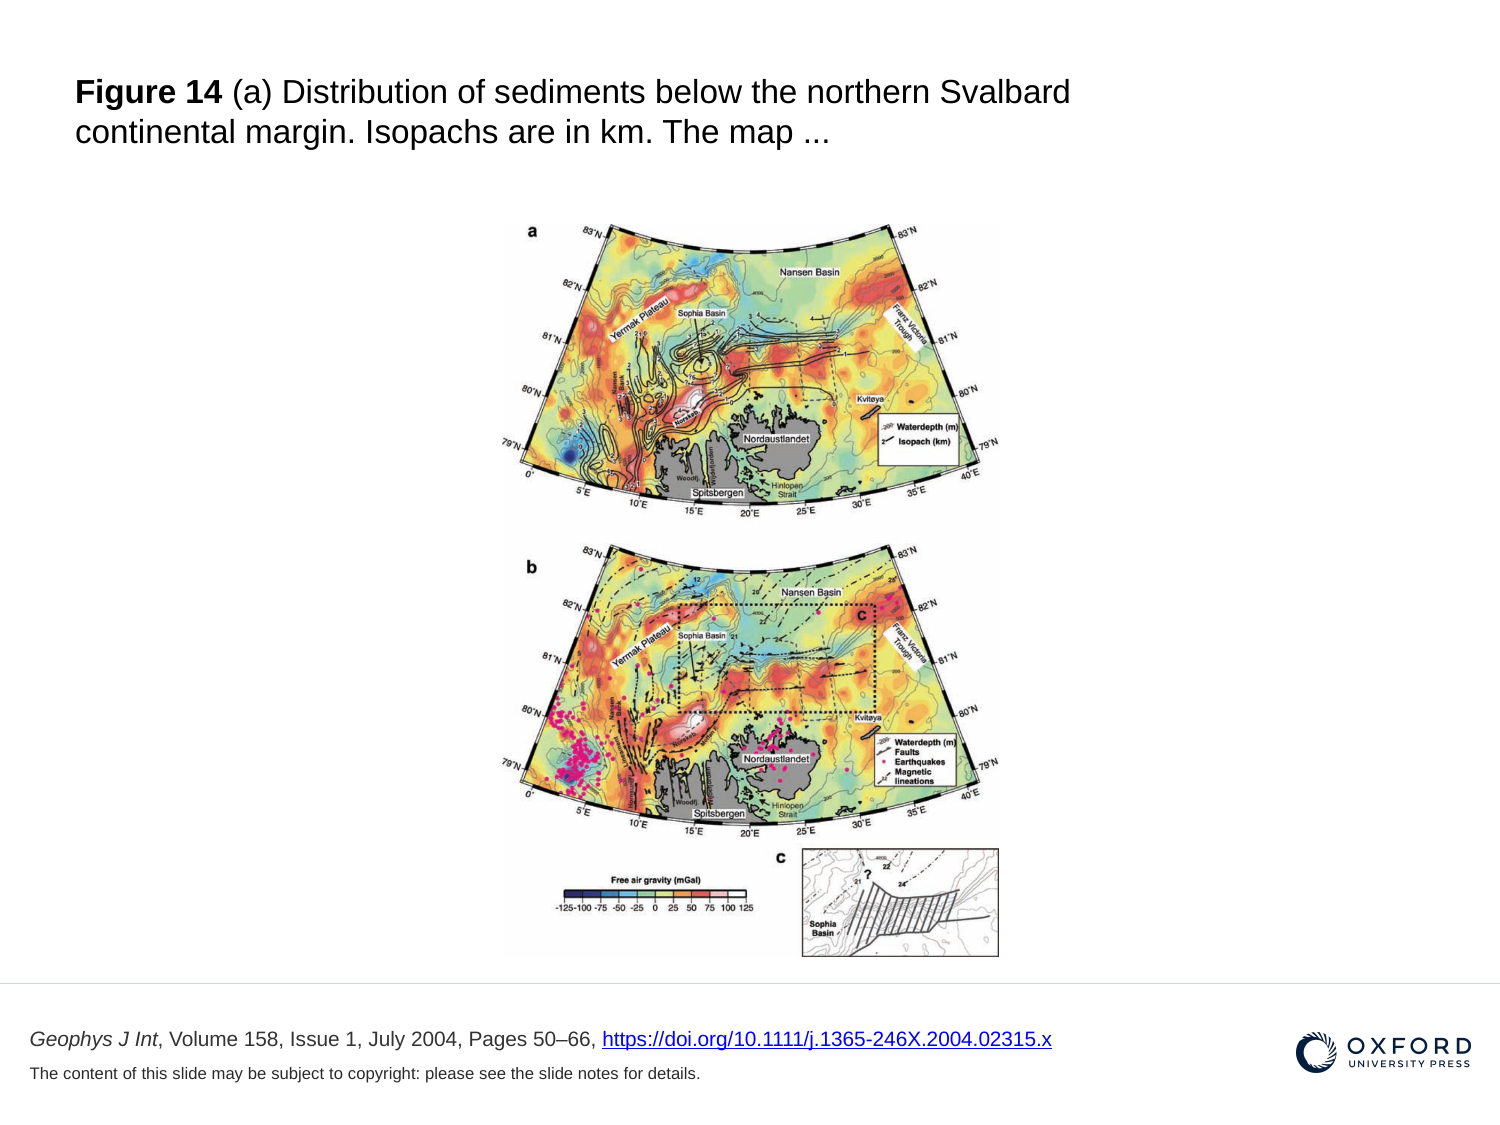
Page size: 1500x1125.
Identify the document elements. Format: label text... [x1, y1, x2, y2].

footer Geophys J Int, Volume 158, Issue 1, July 2004, Pages 50–66, https://doi.org/10.1111/j.1365-246X.2004.02315.x The content of this slide may be subject to copyright: please see the slide notes for details. [0, 983, 1260, 1125]
picture [501, 224, 999, 957]
title Figure 14 (a) Distribution of sediments below the northern Svalbard continental margin. Isopachs are in km. The map ... [75, 69, 1078, 171]
picture [1296, 1032, 1471, 1073]
